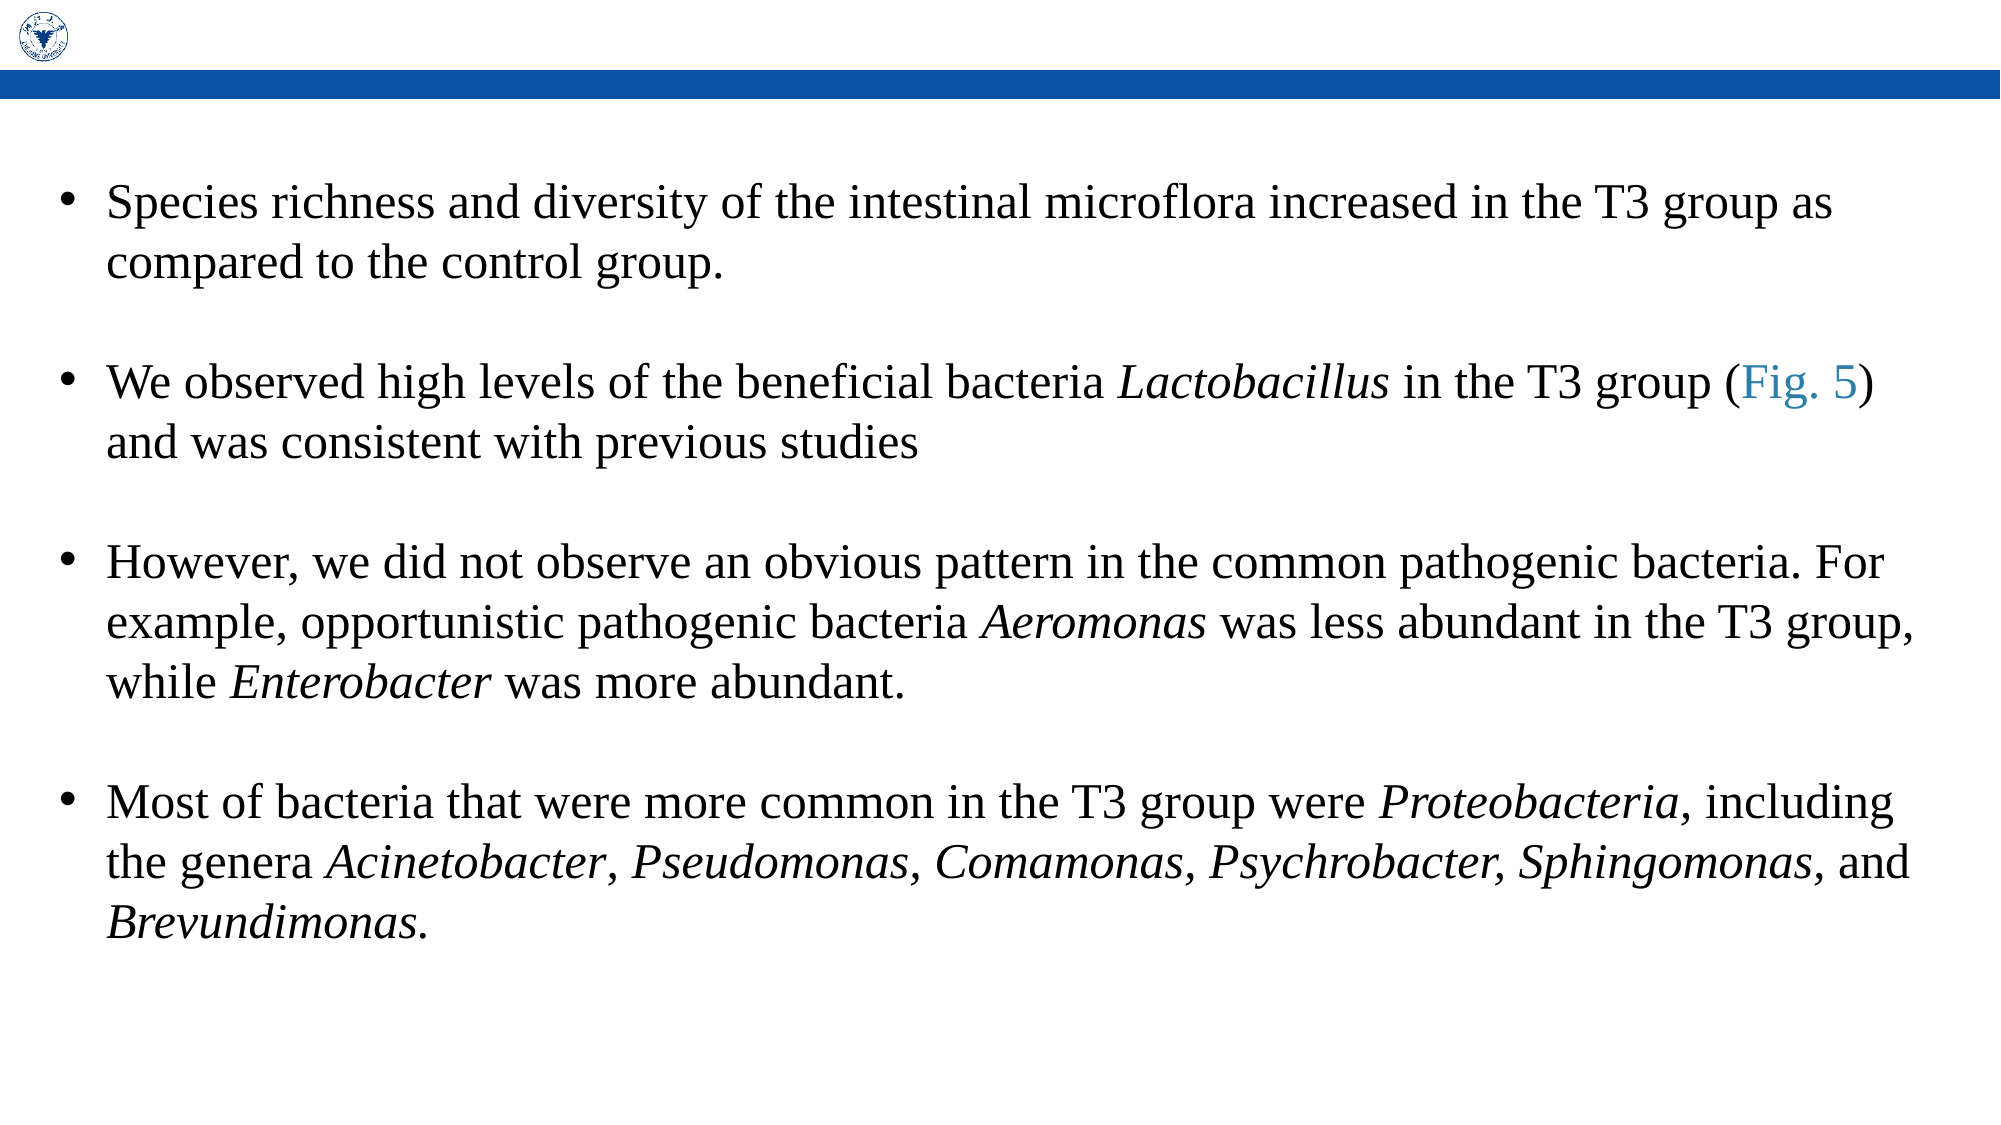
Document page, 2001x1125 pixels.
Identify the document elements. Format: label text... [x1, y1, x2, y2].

picture [0, 0, 89, 71]
text_box [0, 70, 2000, 99]
text_box Species richness and diversity of the intestinal microflora increased in the T3 group as compared to the control group. We observed high levels of the beneficial bacteria Lactobacillus in the T3 group (Fig. 5) and was consistent with previous studies However, we did not observe an obvious pattern in the common pathogenic bacteria. For example, opportunistic pathogenic bacteria Aeromonas was less abundant in the T3 group, while Enterobacter was more abundant. Most of bacteria that were more common in the T3 group were Proteobacteria, including the genera Acinetobacter, Pseudomonas, Comamonas, Psychrobacter, Sphingomonas, and Brevundimonas. [44, 161, 1968, 956]
